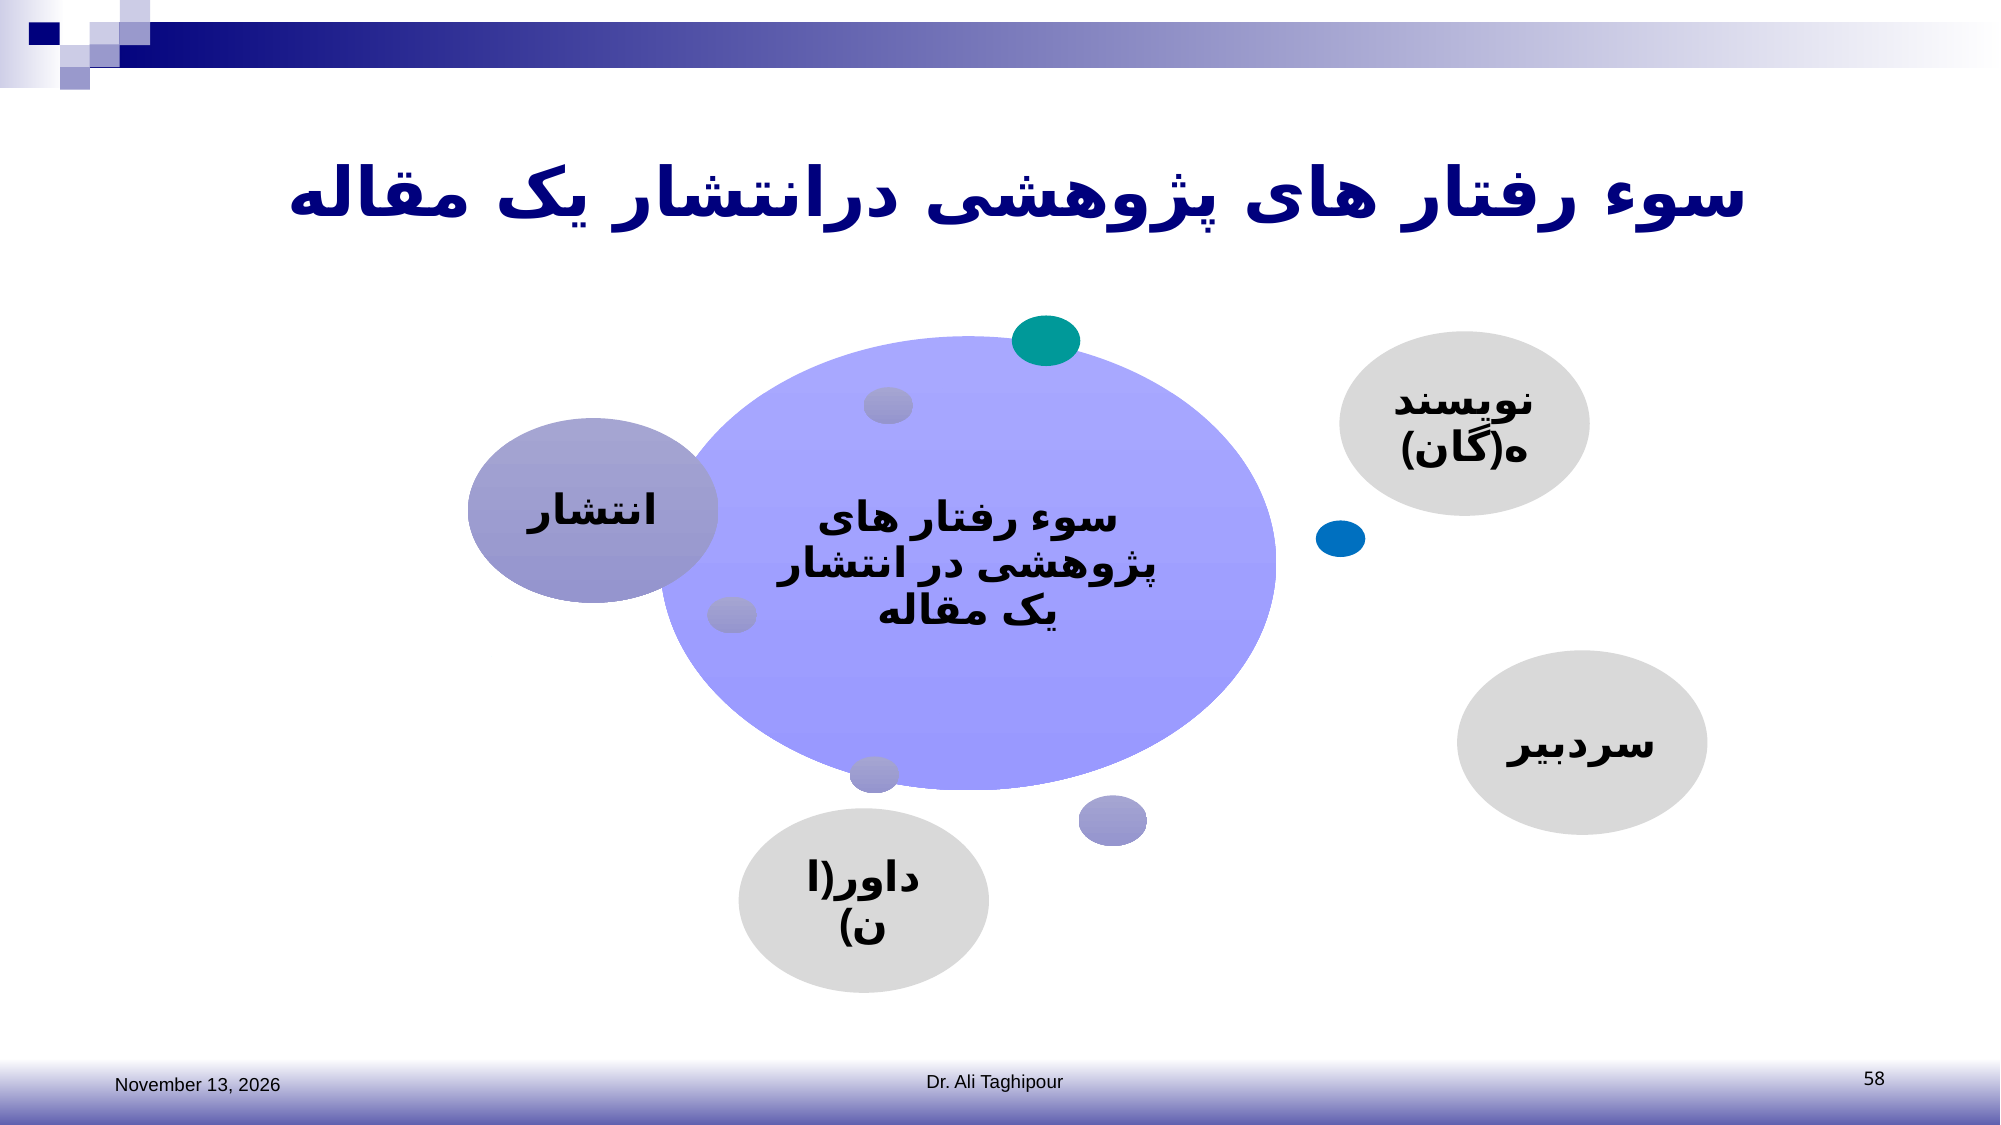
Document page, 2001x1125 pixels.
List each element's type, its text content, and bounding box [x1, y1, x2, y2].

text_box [444, 315, 1708, 993]
footer Dr. Ali Taghipour [683, 1025, 1317, 1100]
title سوء رفتار های پژوهشی درانتشار یک مقاله [241, 113, 1797, 264]
slide_number 58 [1433, 1025, 1900, 1100]
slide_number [99, 1024, 567, 1103]
